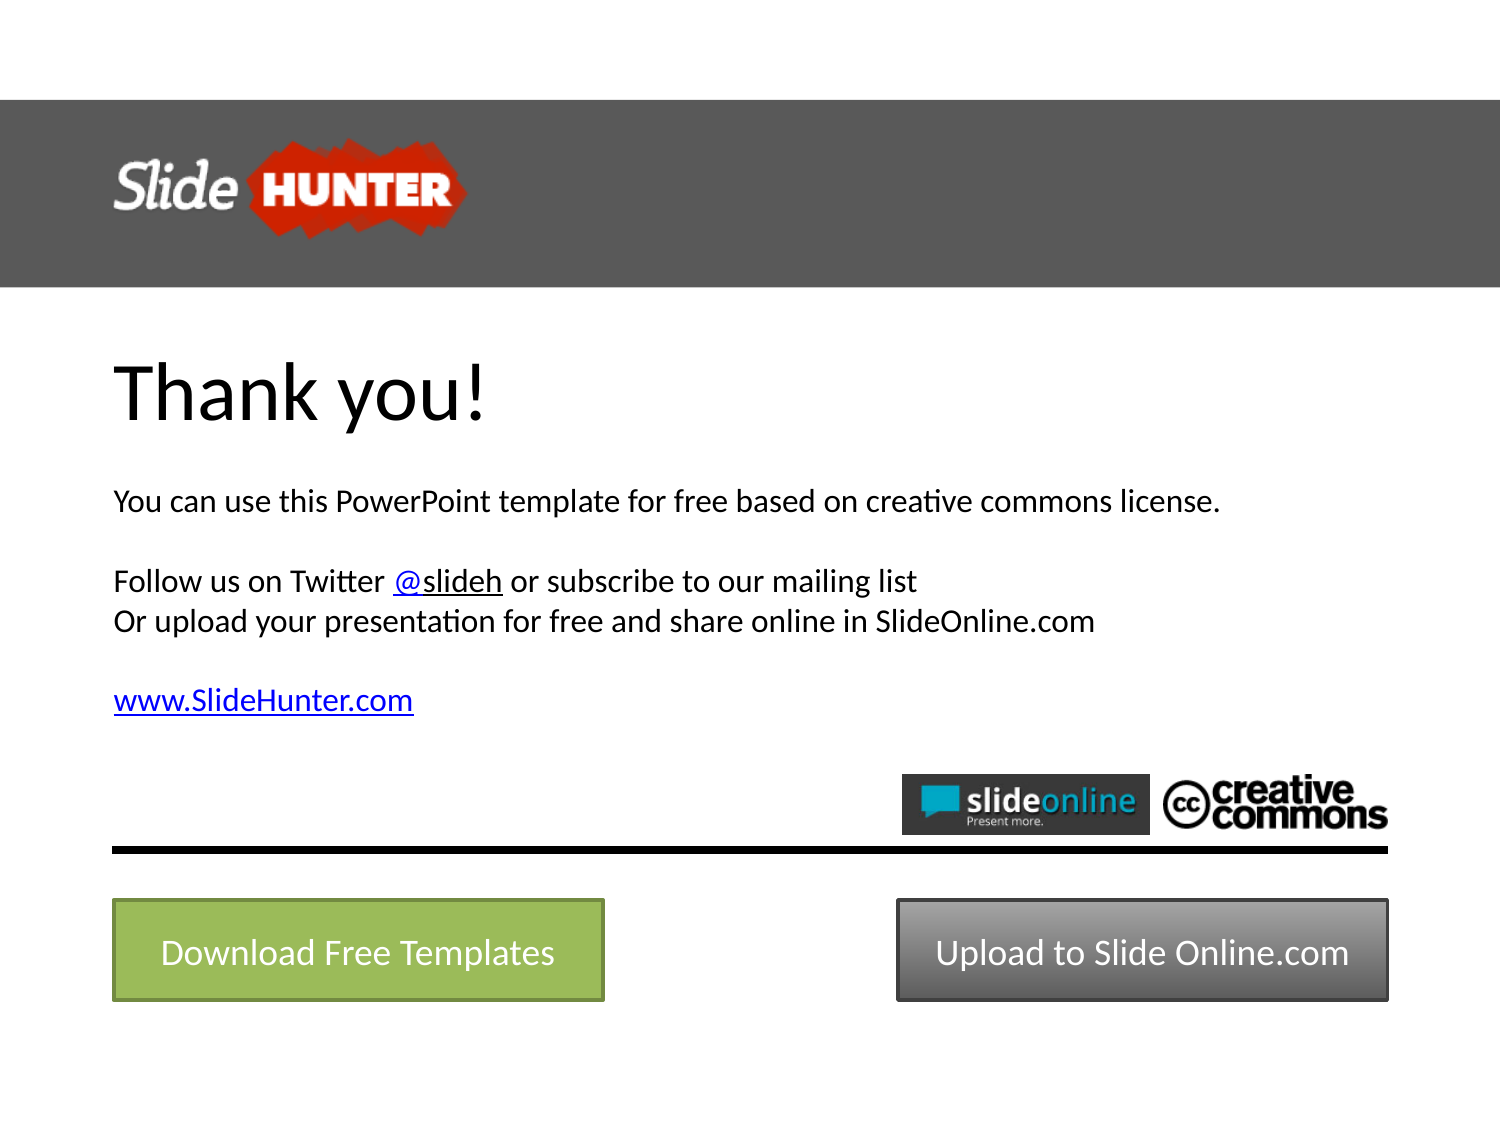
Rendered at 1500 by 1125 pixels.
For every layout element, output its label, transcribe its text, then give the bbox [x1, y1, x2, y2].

text_box Download Free Templates [112, 898, 605, 1002]
picture [1162, 774, 1388, 830]
text_box [0, 98, 1500, 290]
picture [111, 137, 469, 241]
text_box Thank you! You can use this PowerPoint template for free based on creative commons license. Follow us on Twitter @slideh or subscribe to our mailing list Or upload your presentation for free and share online in SlideOnline.com www.SlideHunter.com [98, 349, 1449, 1005]
picture [901, 774, 1151, 835]
text_box Upload to Slide Online.com [896, 898, 1389, 1002]
